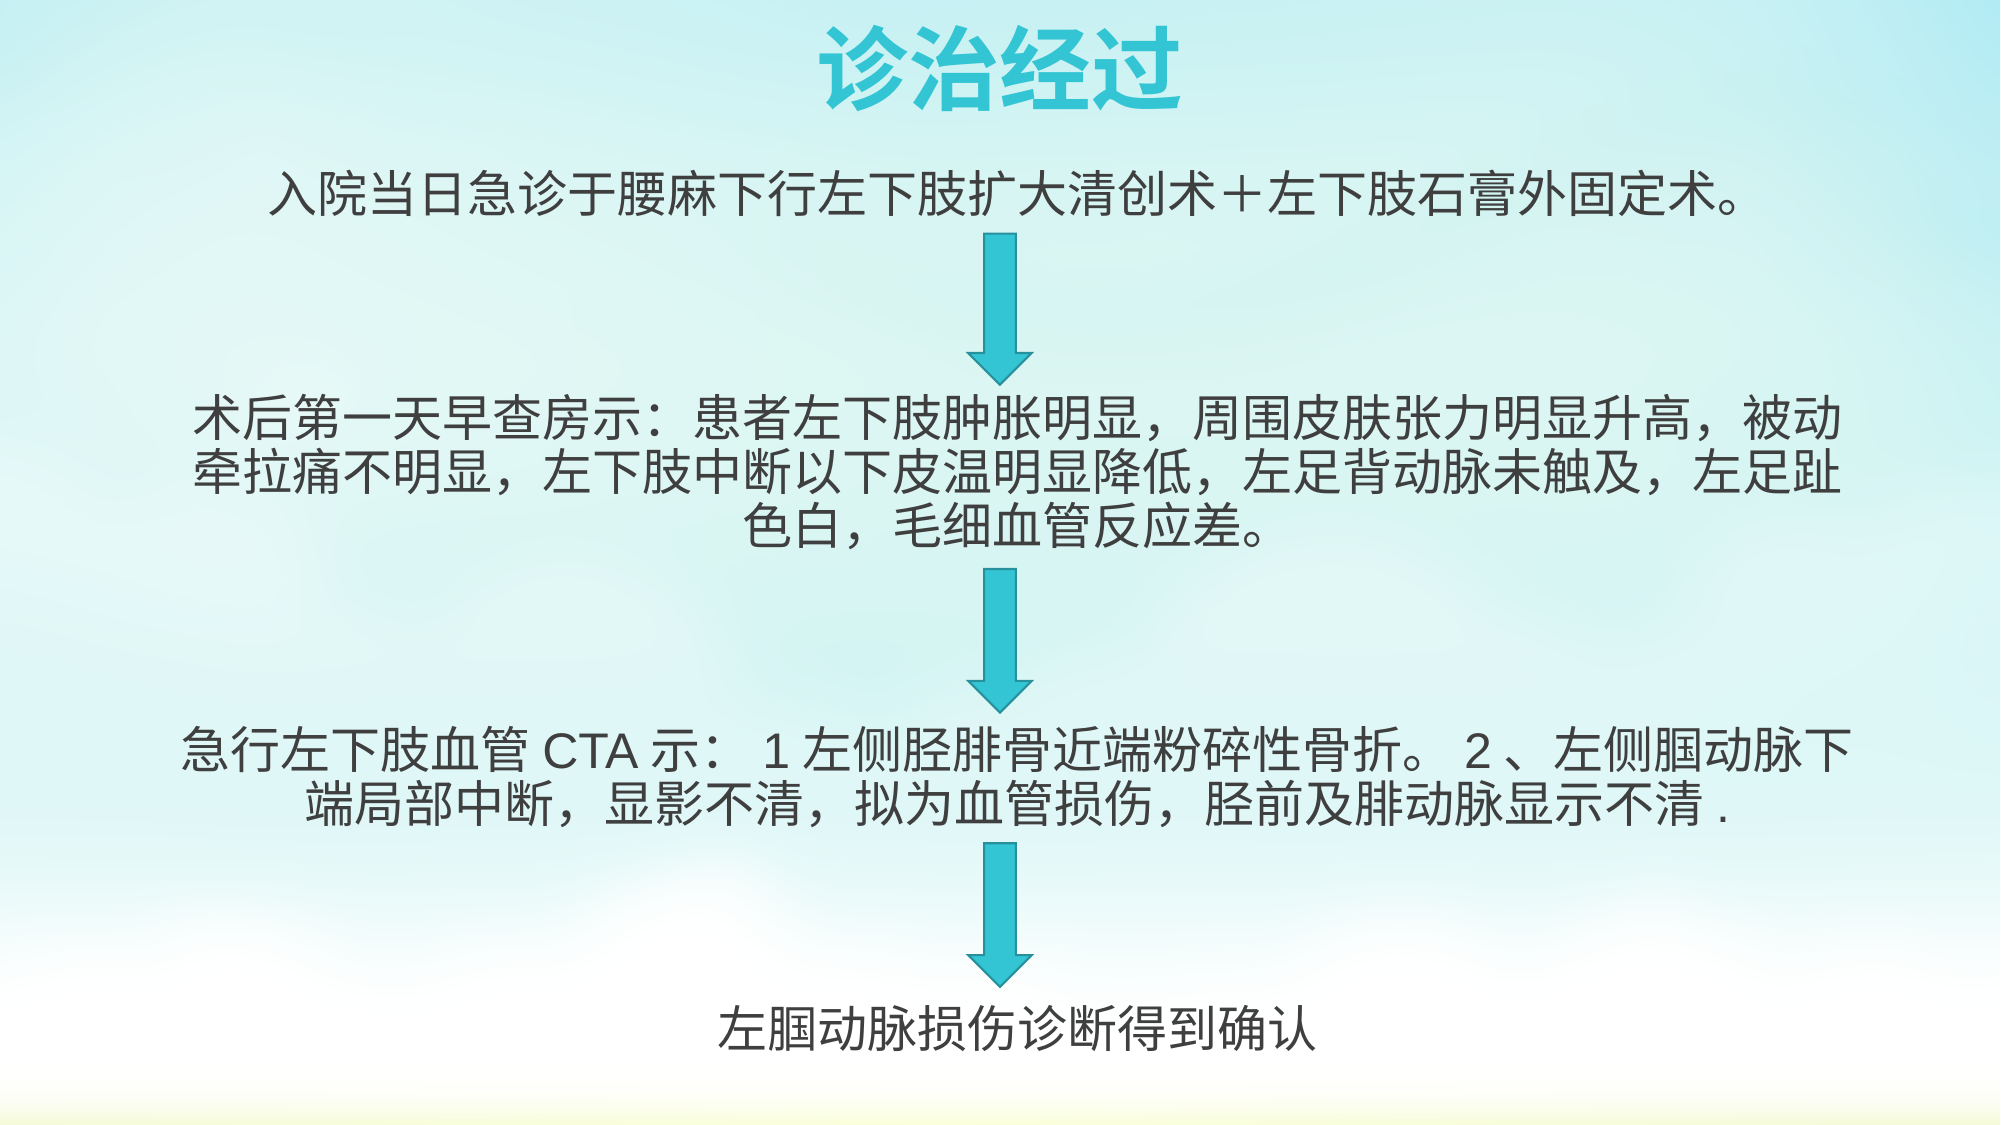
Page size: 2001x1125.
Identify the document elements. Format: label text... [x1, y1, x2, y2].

text_box [965, 232, 1035, 387]
picture [0, 0, 2001, 1125]
list 入院当日急诊于腰麻下行左下肢扩大清创术＋左下肢石膏外固定术。 术后第一天早查房示：患者左下肢肿胀明显，周围皮肤张力明显升高，被动牵拉痛不明显，左下肢中断以下皮温明显降低，左足背动脉未触及，左足趾色白，毛细血管反应差。 急行左下肢血管CTA示：1左侧胫腓骨近端粉碎性骨折。2、左侧腘动脉下端局部中断，显影不清，拟为血管损伤，胫前及腓动脉显示不清. 左腘动脉损伤诊断得到确认 [154, 161, 1880, 1121]
text_box [965, 567, 1035, 715]
text_box [965, 842, 1035, 989]
title 诊治经过 [137, 3, 1863, 145]
